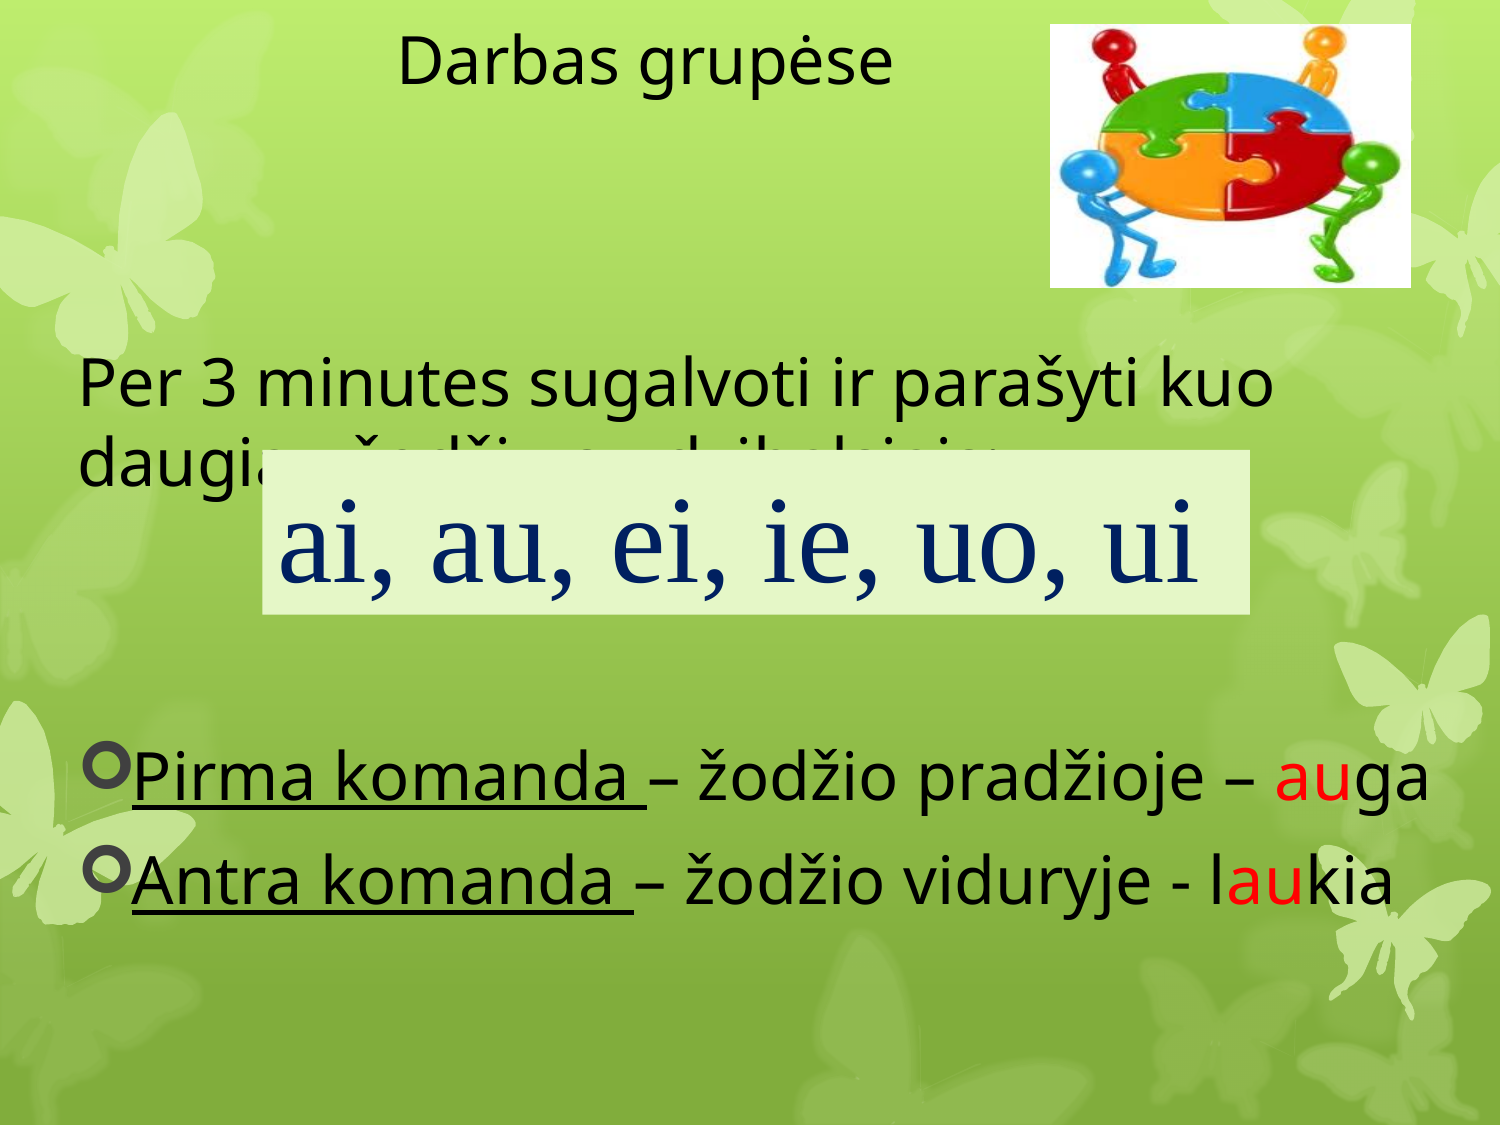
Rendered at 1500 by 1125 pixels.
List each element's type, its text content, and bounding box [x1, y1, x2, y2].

title Darbas grupėse [61, 0, 1231, 134]
picture [1049, 24, 1412, 288]
text_box ai, au, ei, ie, uo, ui [262, 449, 1250, 615]
list Per 3 minutes sugalvoti ir parašyti kuo daugiau žodžių su dvibalsiais: Pirma komanda – žodžio pradžioje – auga Antra komanda – žodžio viduryje - laukia [62, 296, 1463, 962]
